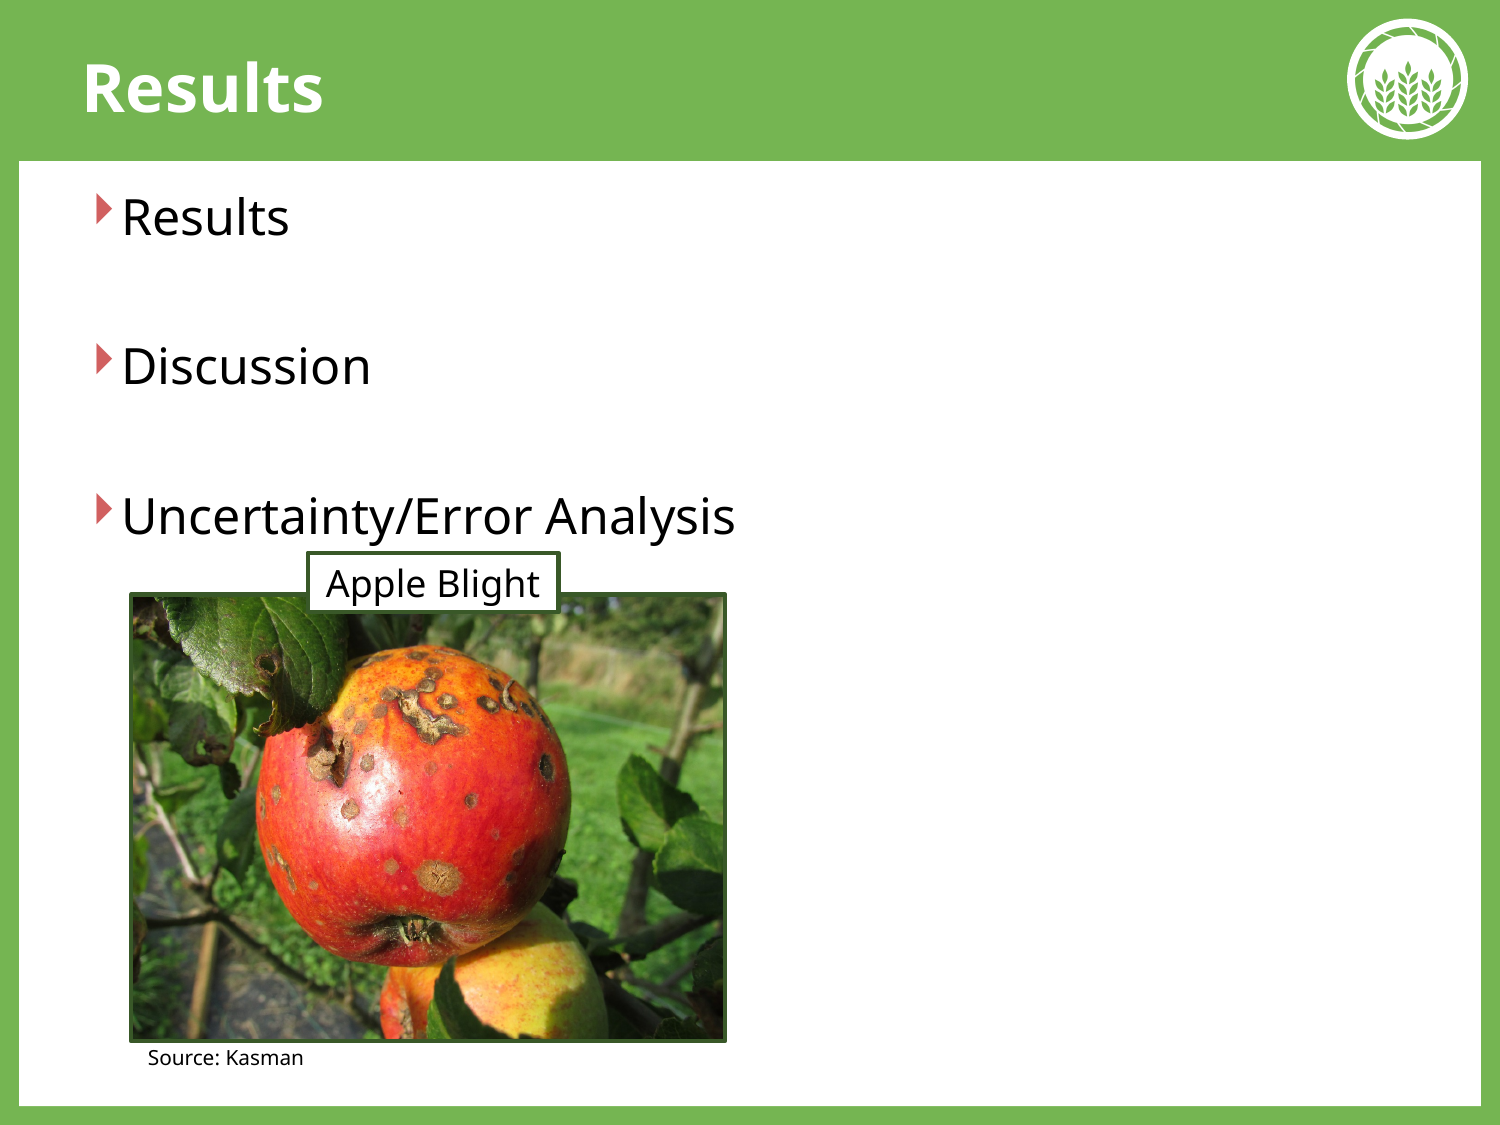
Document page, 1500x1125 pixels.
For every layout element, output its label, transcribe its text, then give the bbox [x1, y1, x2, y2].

text_box Source: Kasman [133, 1039, 343, 1077]
picture [1355, 27, 1461, 132]
list Results Discussion Uncertainty/Error Analysis [66, 184, 1434, 1085]
picture [133, 596, 724, 1039]
title Results [66, 25, 1238, 134]
text_box Apple Blight [307, 552, 559, 596]
